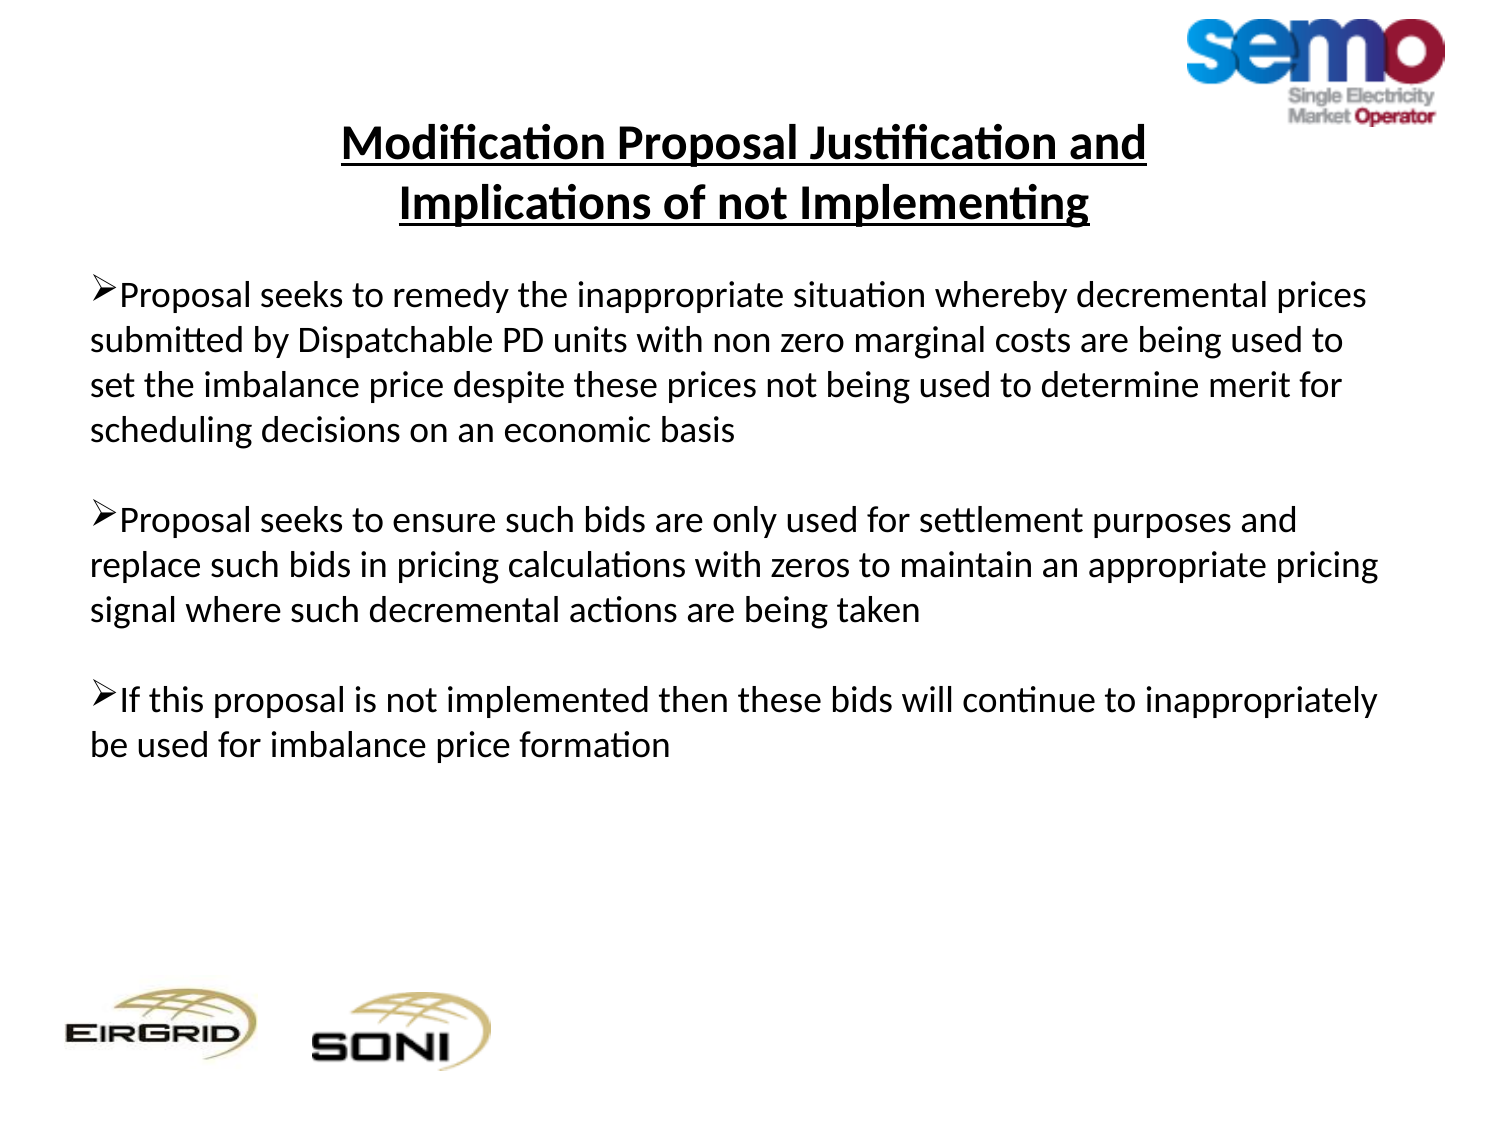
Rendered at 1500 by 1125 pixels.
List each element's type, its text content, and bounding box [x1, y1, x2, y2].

picture [312, 992, 491, 1071]
text_box Modification Proposal Justification and Implications of not Implementing [265, 101, 1223, 237]
picture [1186, 18, 1445, 127]
picture [64, 975, 258, 1083]
text_box Proposal seeks to remedy the inappropriate situation whereby decremental prices submitted by Dispatchable PD units with non zero marginal costs are being used to set the imbalance price despite these prices not being used to determine merit for scheduling decisions on an economic basis Proposal seeks to ensure such bids are only used for settlement purposes and replace such bids in pricing calculations with zeros to maintain an appropriate pricing signal where such decremental actions are being taken If this proposal is not implemented then these bids will continue to inappropriately be used for imbalance price formation [74, 262, 1413, 773]
